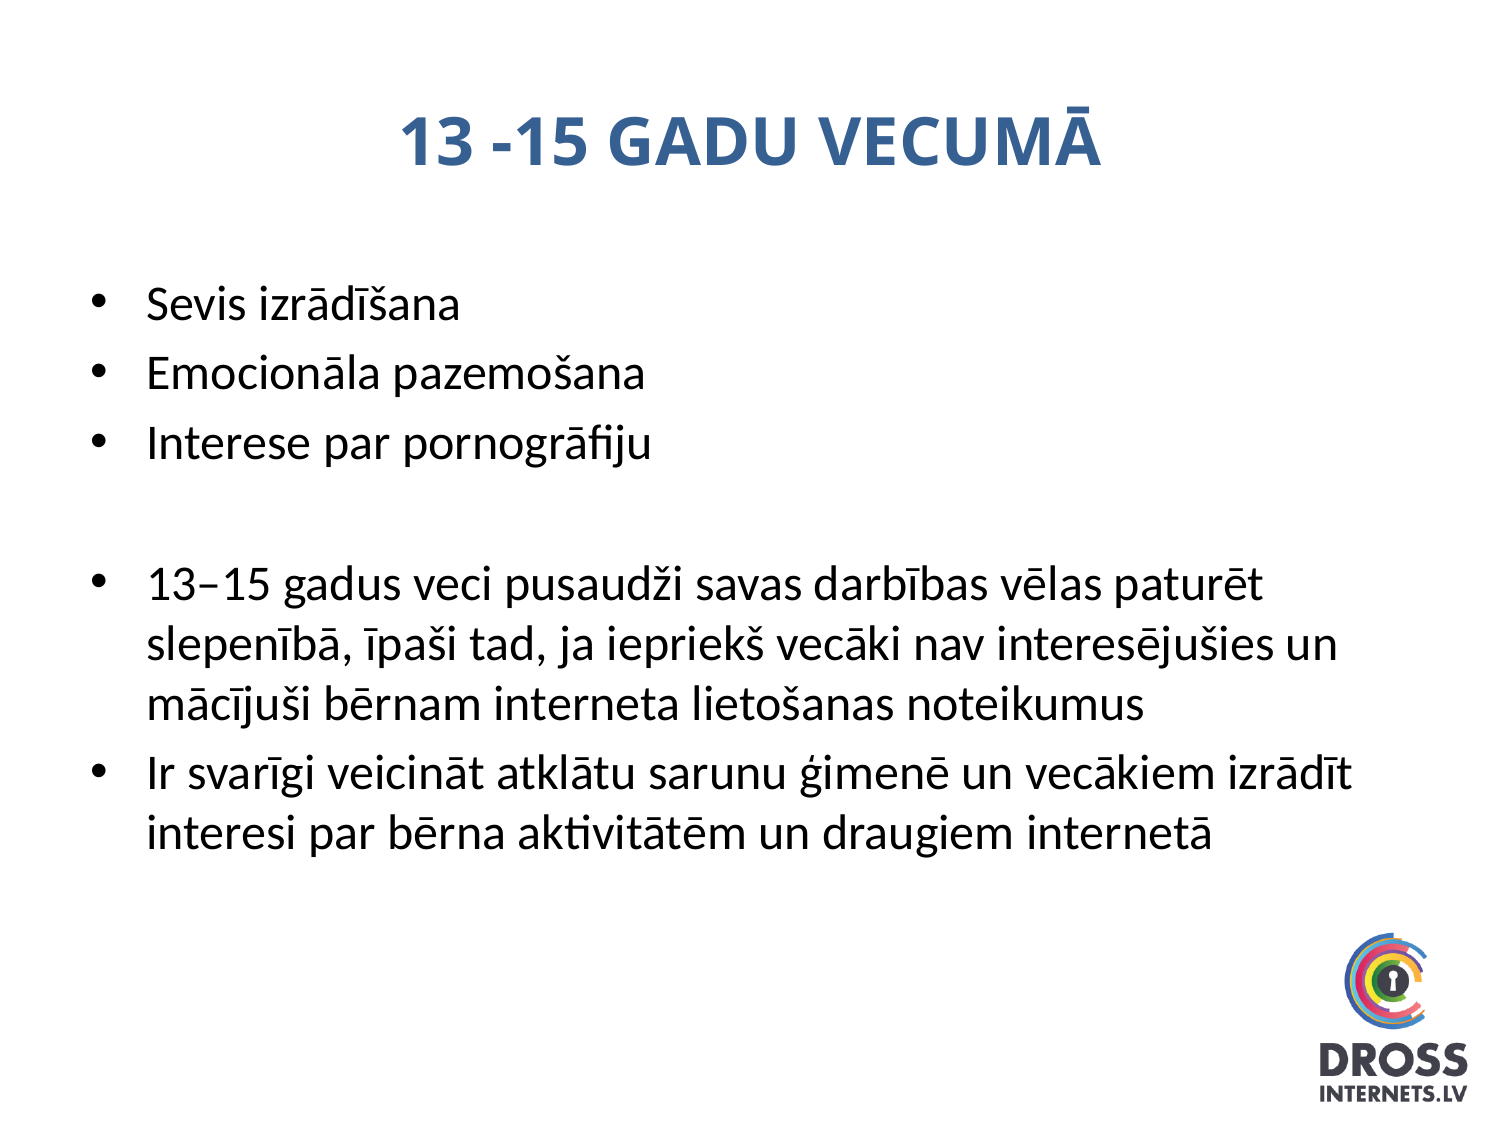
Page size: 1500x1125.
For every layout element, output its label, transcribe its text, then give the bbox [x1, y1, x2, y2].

list Sevis izrādīšana Emocionāla pazemošana Interese par pornogrāfiju 13–15 gadus veci pusaudži savas darbības vēlas paturēt slepenībā, īpaši tad, ja iepriekš vecāki nav interesējušies un mācījuši bērnam interneta lietošanas noteikumus Ir svarīgi veicināt atklātu sarunu ģimenē un vecākiem izrādīt interesi par bērna aktivitātēm un draugiem internetā [74, 262, 1426, 1006]
picture [1316, 928, 1471, 1107]
title 13 -15 GADU VECUMĀ [74, 44, 1426, 233]
